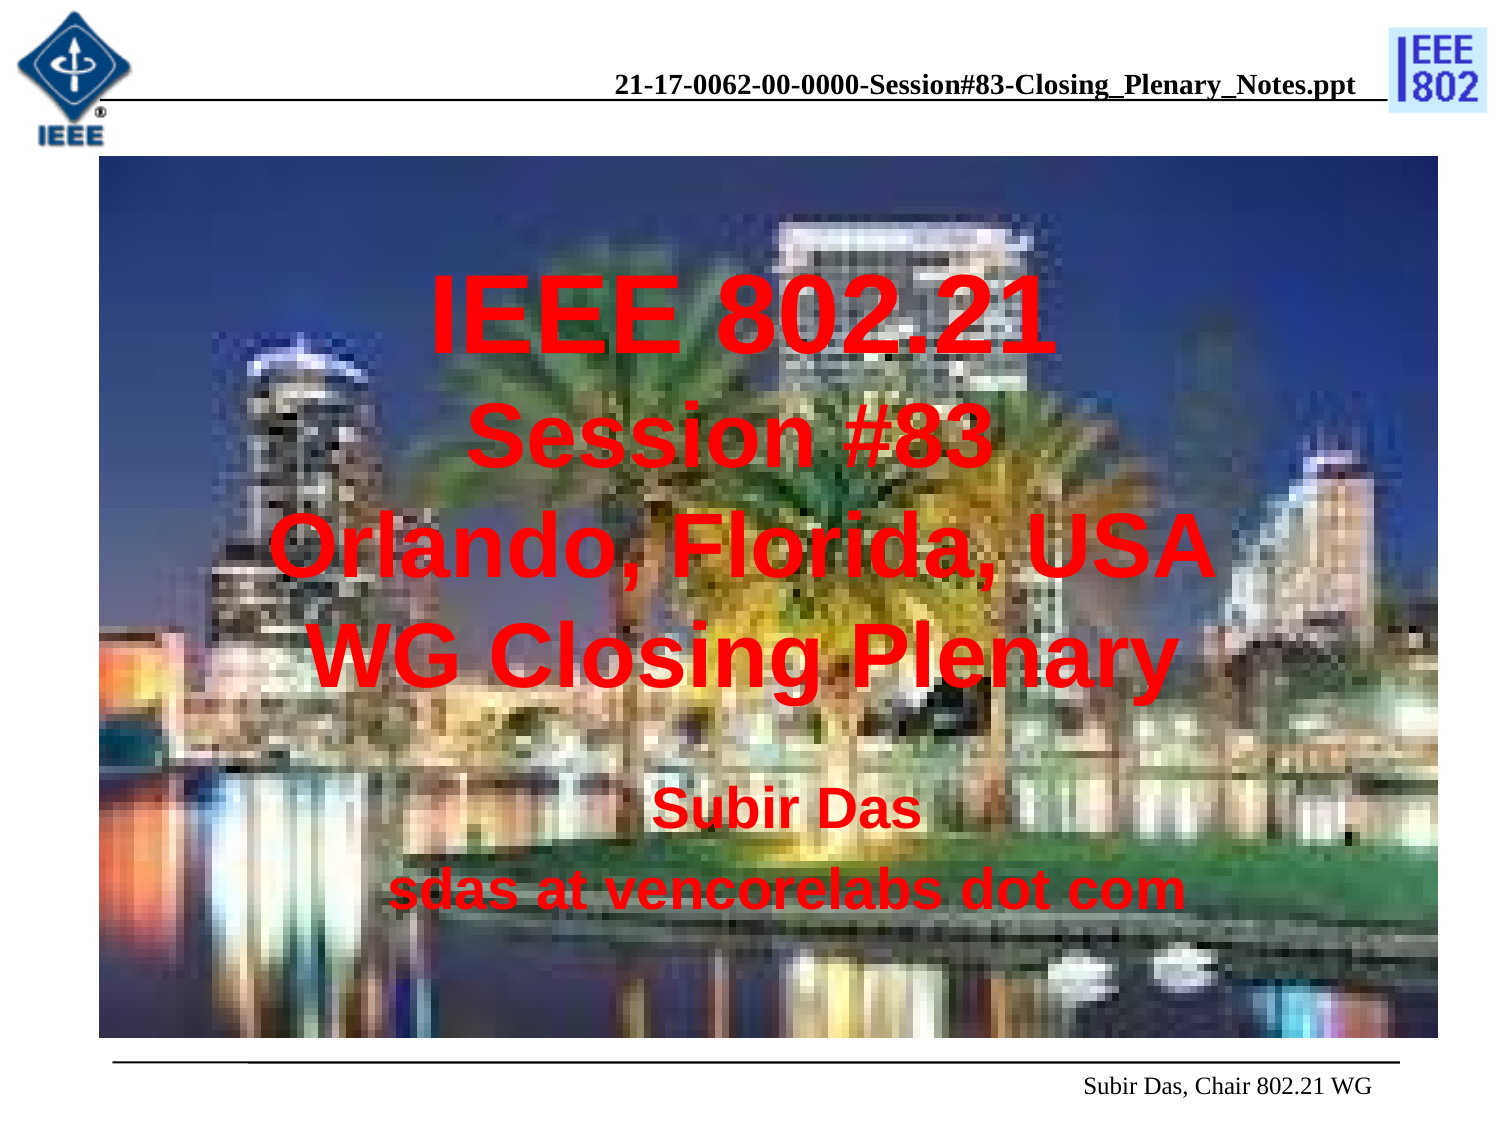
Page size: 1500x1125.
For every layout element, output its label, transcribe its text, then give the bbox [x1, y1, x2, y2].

picture [99, 156, 1438, 1038]
picture [12, 9, 137, 150]
picture [1374, 9, 1499, 138]
text_box Subir Das, Chair 802.21 WG [1037, 1062, 1413, 1125]
